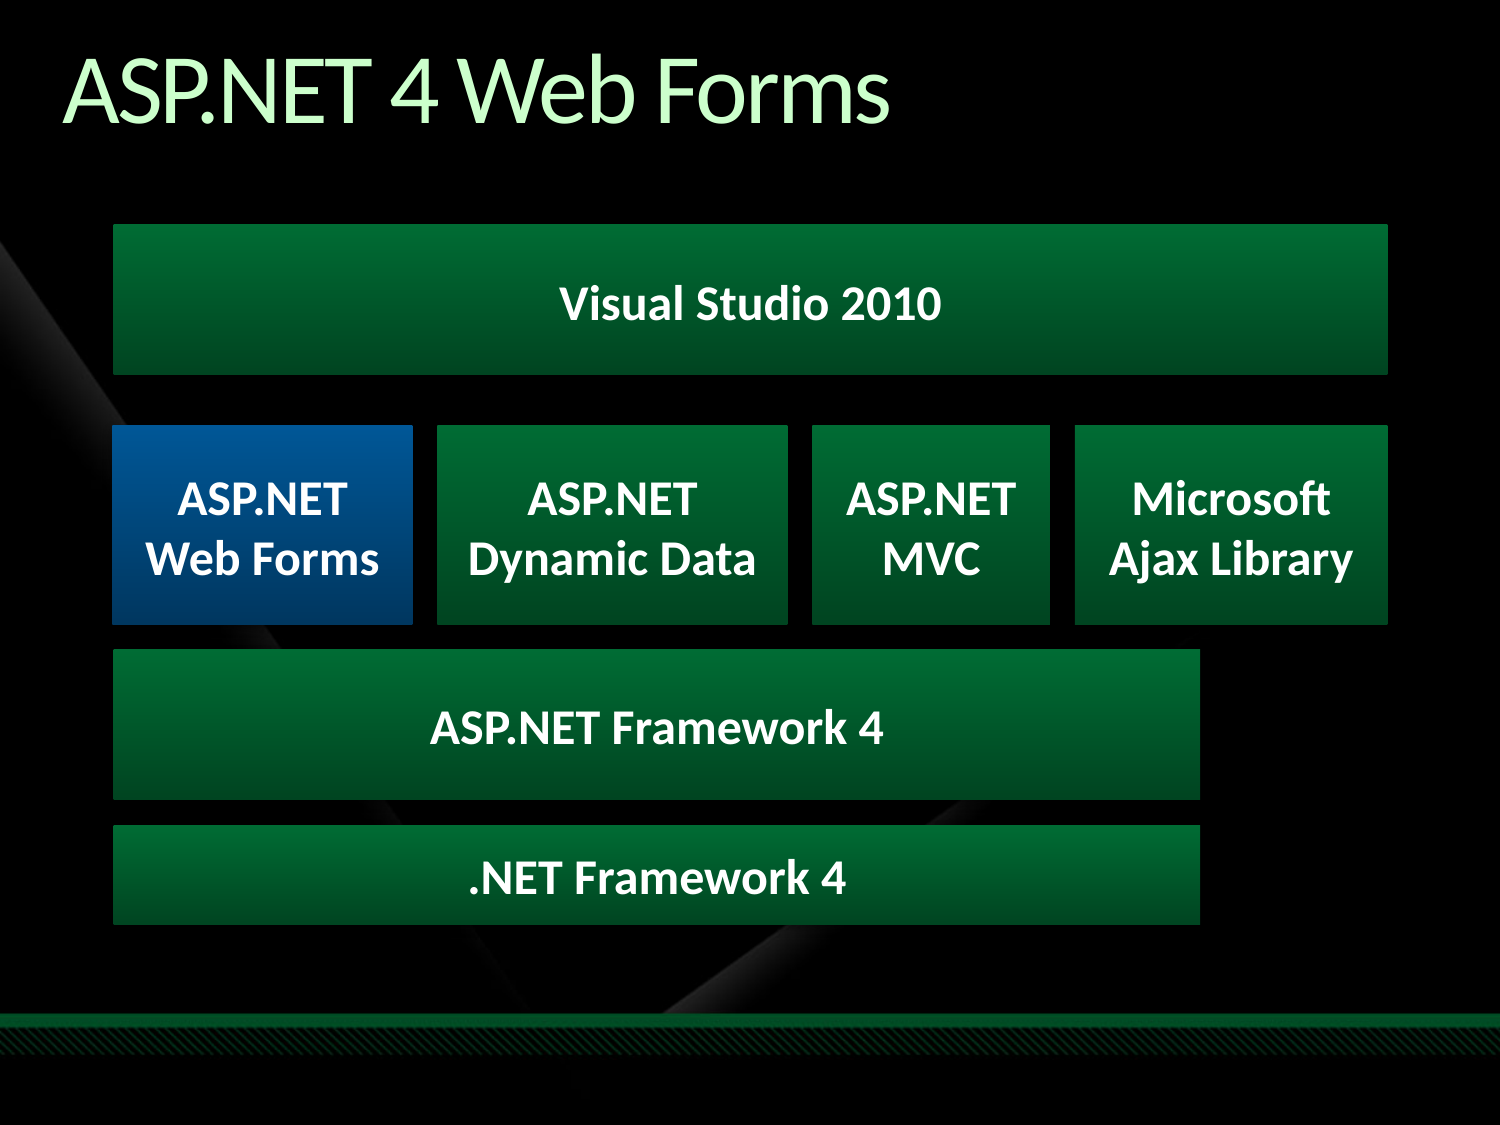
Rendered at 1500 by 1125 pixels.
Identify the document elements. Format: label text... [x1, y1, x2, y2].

text_box Visual Studio 2010 [113, 224, 1388, 375]
text_box Microsoft Ajax Library [1074, 425, 1388, 625]
text_box ASP.NET Framework 4 [113, 649, 1201, 800]
text_box ASP.NET Web Forms [112, 425, 413, 625]
title ASP.NET 4 Web Forms [62, 37, 1438, 147]
text_box .NET Framework 4 [113, 825, 1201, 925]
text_box ASP.NET Dynamic Data [437, 425, 788, 625]
picture [0, 0, 1500, 1125]
text_box ASP.NET MVC [812, 425, 1050, 625]
